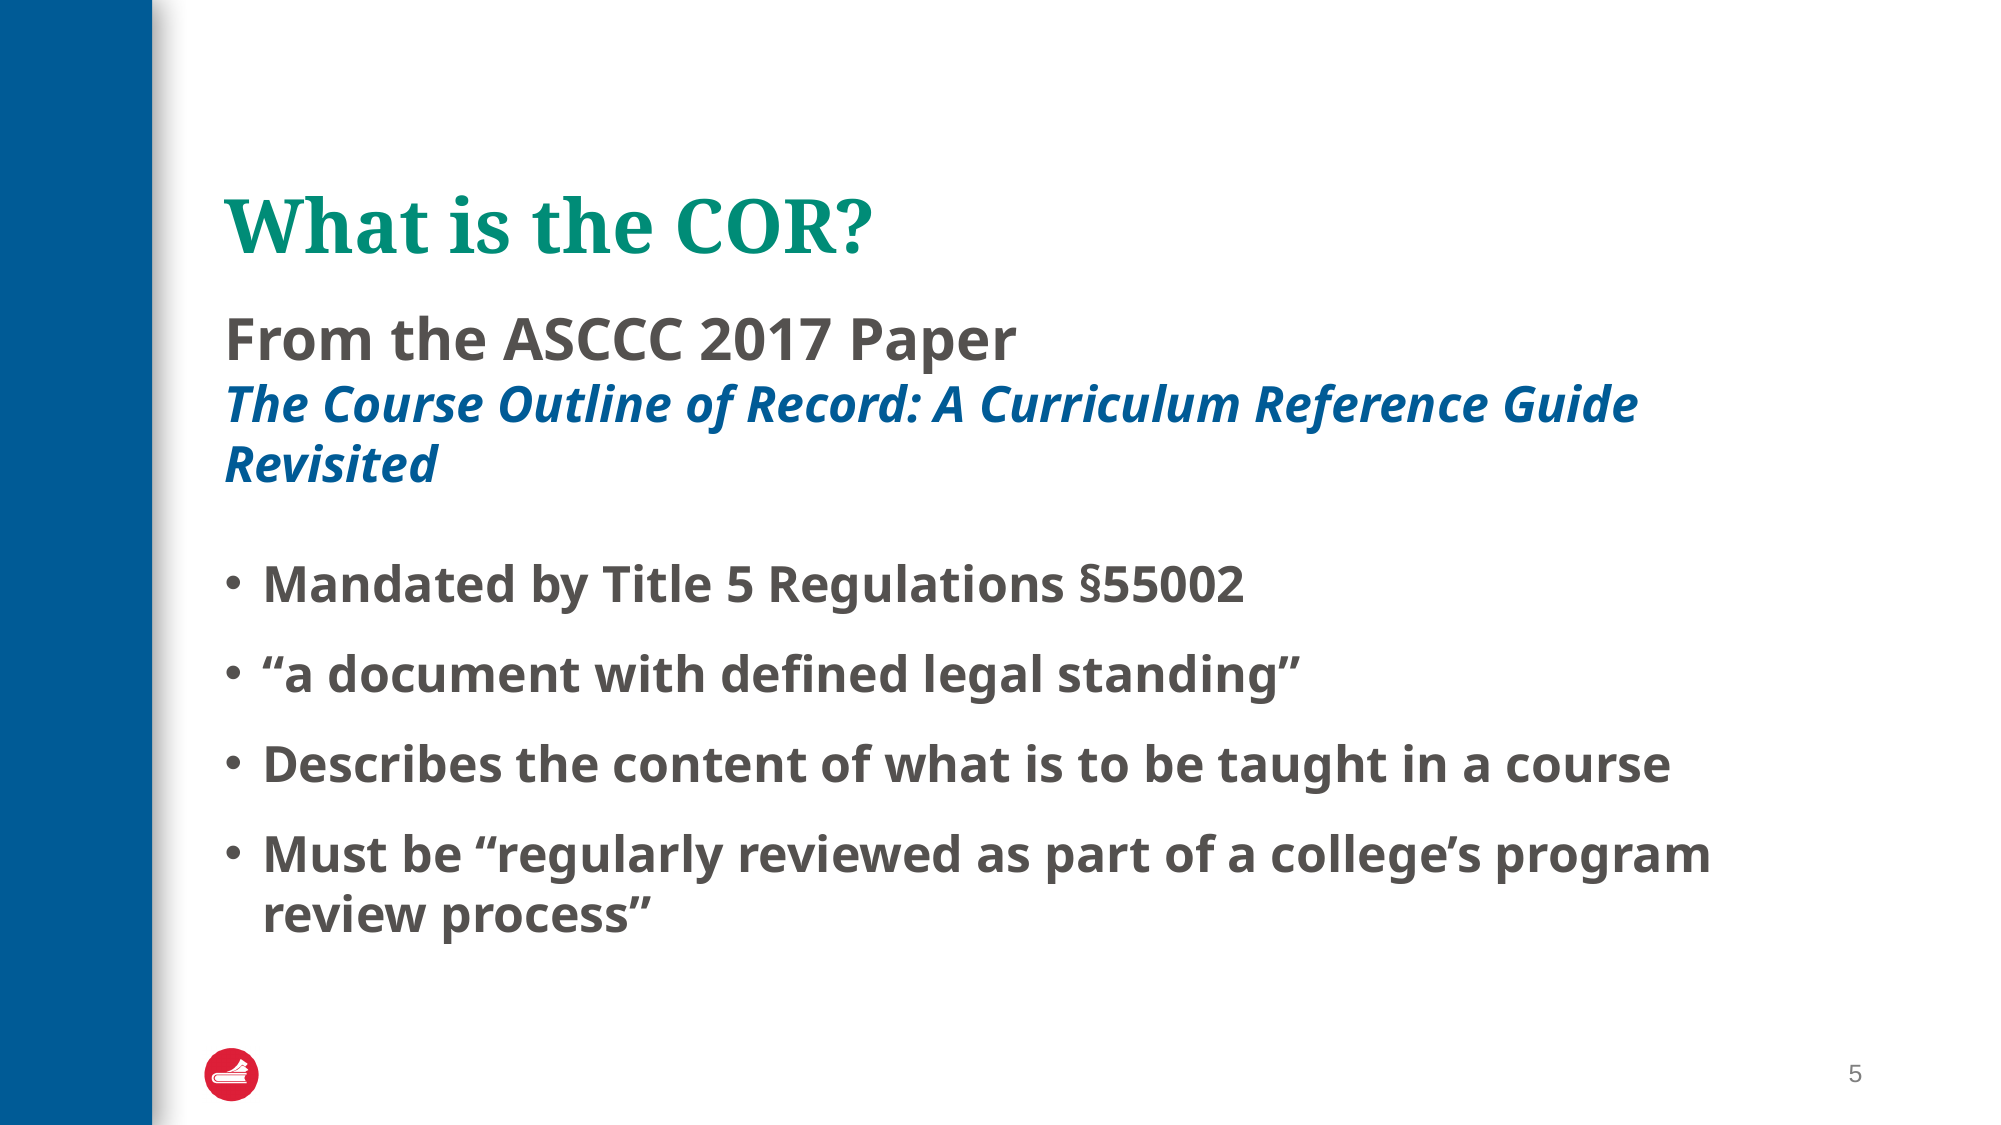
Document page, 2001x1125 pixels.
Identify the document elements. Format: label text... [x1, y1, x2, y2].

list From the ASCCC 2017 Paper The Course Outline of Record: A Curriculum Reference Guide Revisited Mandated by Title 5 Regulations §55002 “a document with defined legal standing” Describes the content of what is to be taught in a course Must be “regularly reviewed as part of a college’s program review process” [209, 294, 1860, 1020]
picture [202, 1046, 260, 1103]
title What is the COR? [209, 59, 1858, 278]
slide_number 5 [1712, 1042, 1863, 1103]
